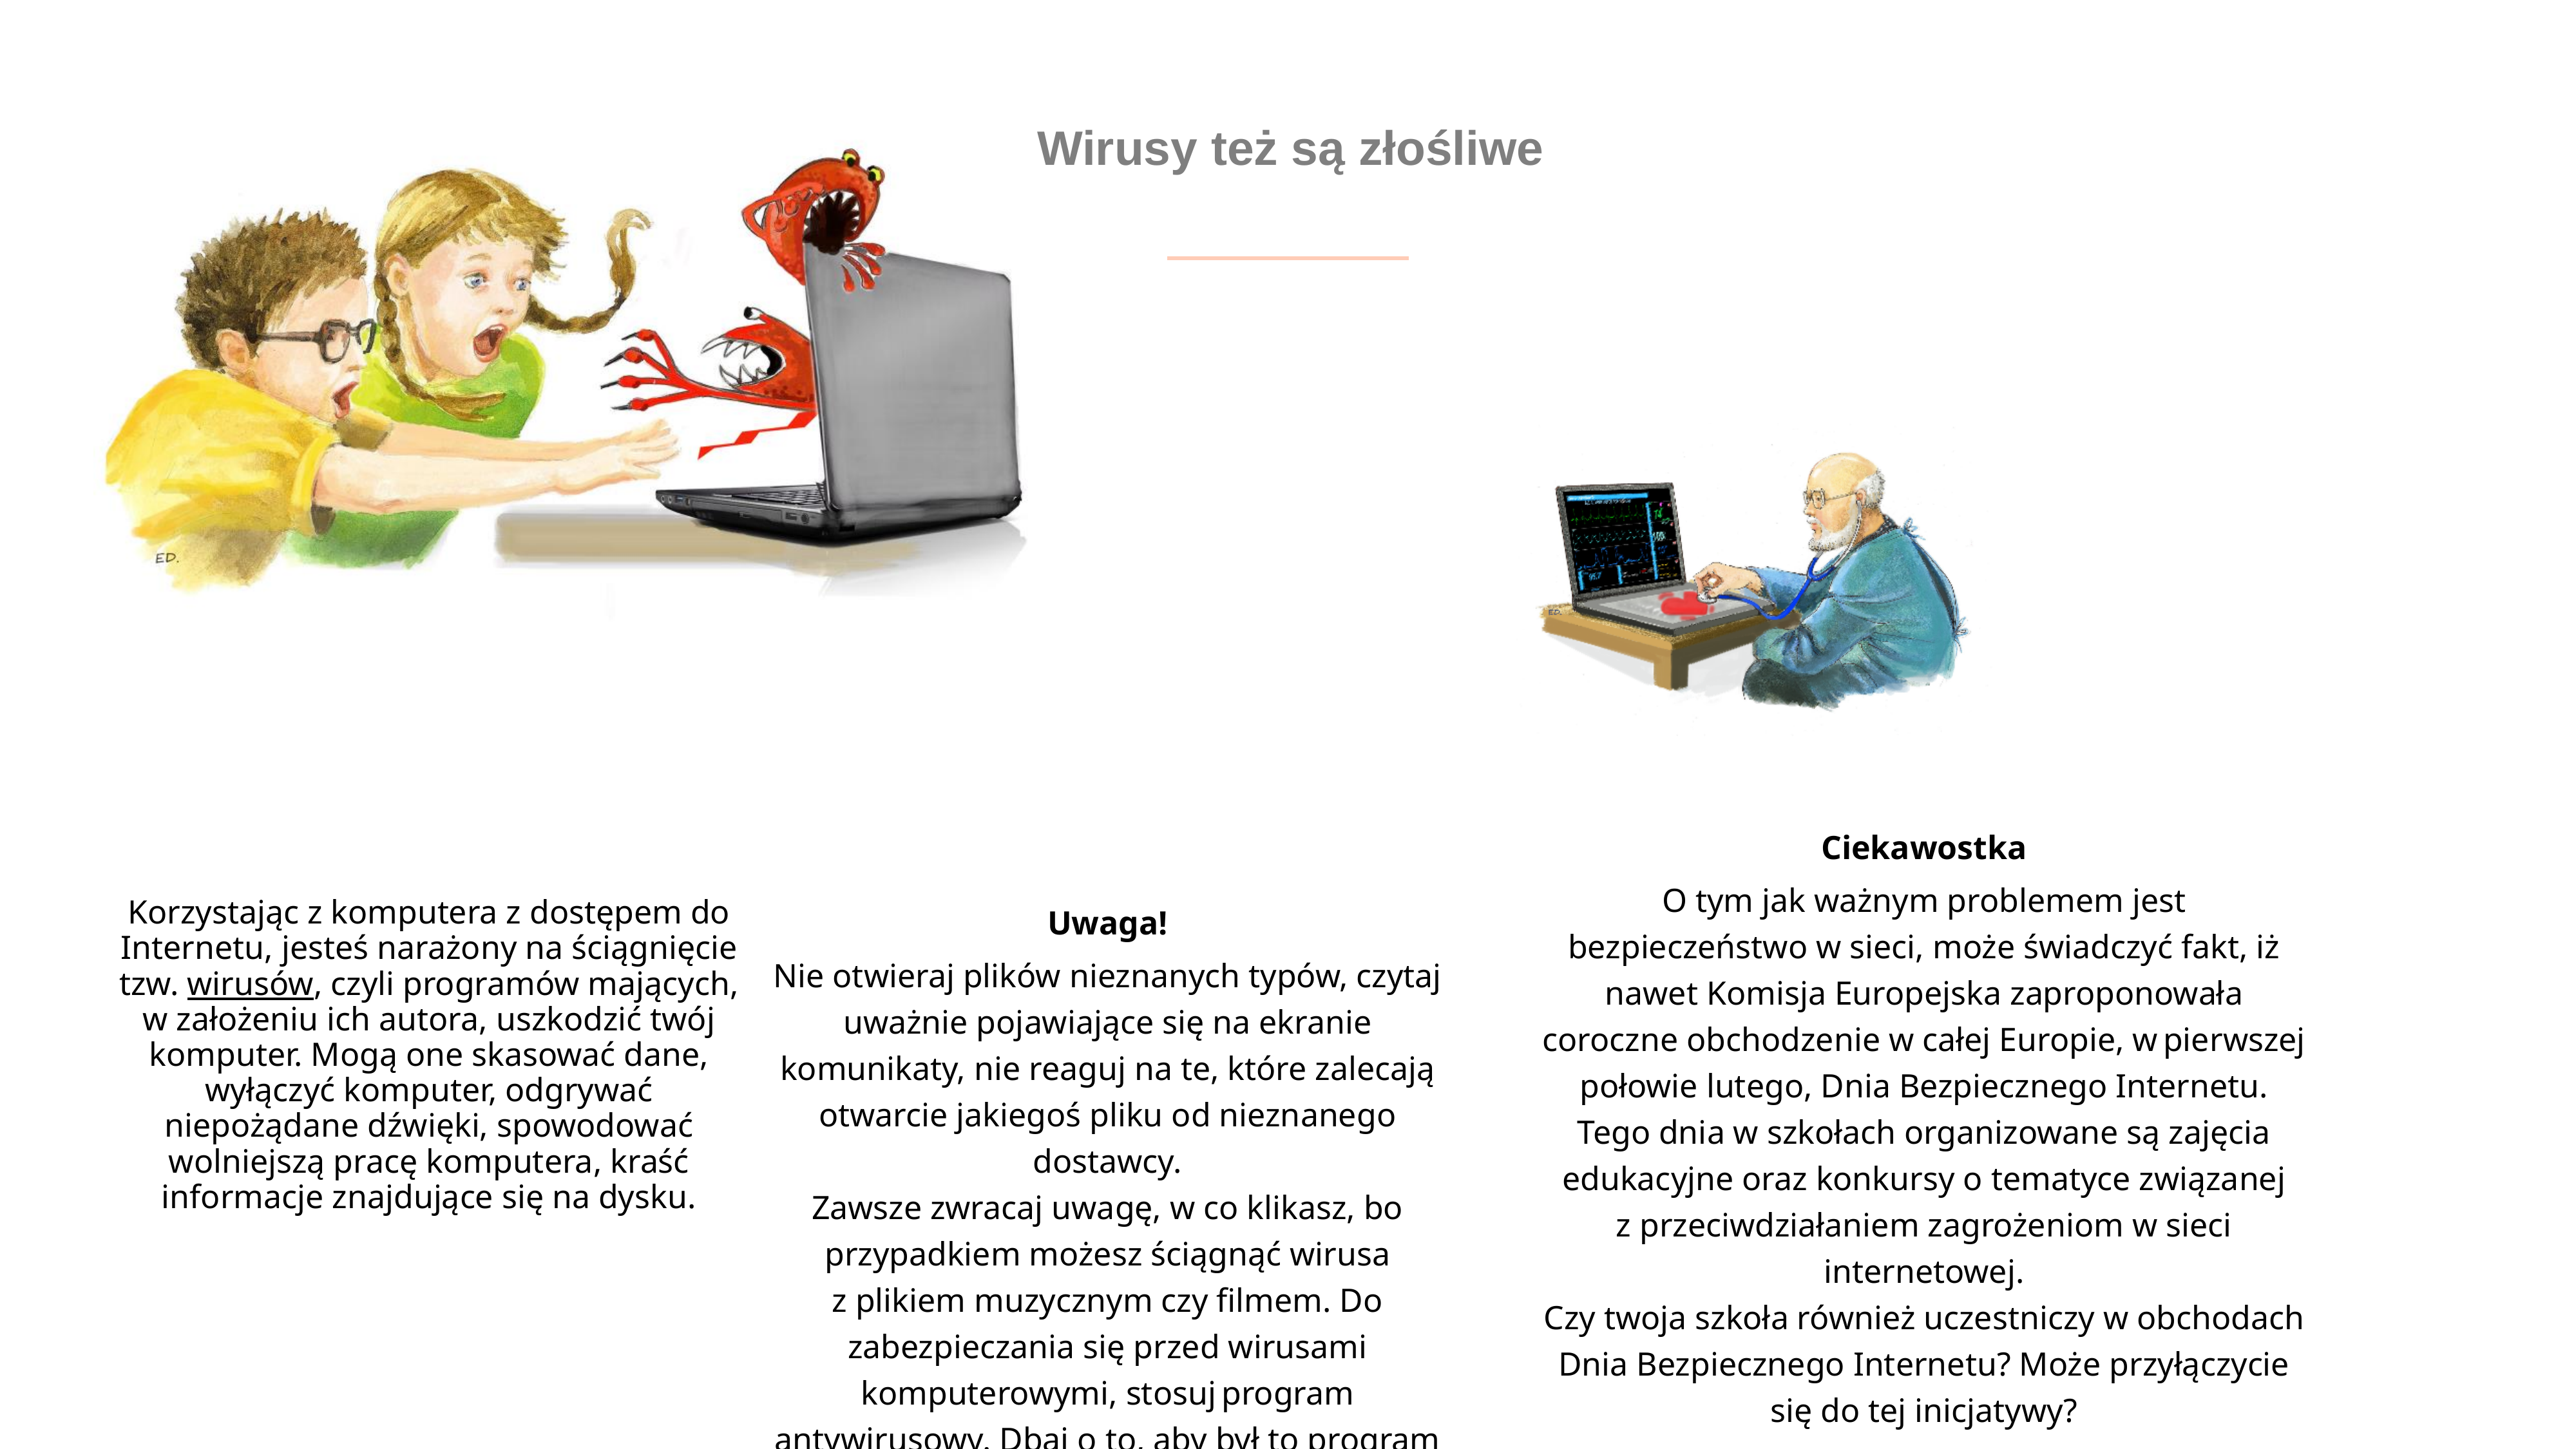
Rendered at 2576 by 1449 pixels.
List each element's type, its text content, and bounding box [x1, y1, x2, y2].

text_box Ciekawostka O tym jak ważnym problemem jest bezpieczeństwo w sieci, może świadczyć fakt, iż nawet Komisja Europejska zaproponowała coroczne obchodzenie w całej Europie, w pierwszej połowie lutego, Dnia Bezpiecznego Internetu. Tego dnia w szkołach organizowane są zajęcia edukacyjne oraz konkursy o tematyce związanej z przeciwdziałaniem zagrożeniom w sieci internetowej. Czy twoja szkoła również uczestniczy w obchodach Dnia Bezpiecznego Internetu? Może przyłączycie się do tej inicjatywy? [1516, 808, 2333, 1440]
text_box Uwaga! Nie otwieraj plików nieznanych typów, czytaj uważnie pojawiające się na ekranie komunikaty, nie reaguj na te, które zalecają otwarcie jakiegoś pliku od nieznanego dostawcy. Zawsze zwracaj uwagę, w co klikasz, bo przypadkiem możesz ściągnąć wirusa z plikiem muzycznym czy filmem. Do zabezpieczania się przed wirusami komputerowymi, stosuj program antywirusowy. Dbaj o to, aby był to program zawsze aktualny. [743, 883, 1473, 1449]
picture [1516, 423, 1992, 736]
text_box Wirusy też są złośliwe [903, 75, 1677, 274]
picture [93, 76, 1060, 635]
text_box Korzystając z komputera z dostępem do Internetu, jesteś narażony na ściągnięcie tzw. wirusów, czyli programów mających, w założeniu ich autora, uszkodzić twój komputer. Mogą one skasować dane, wyłączyć komputer, odgrywać niepożądane dźwięki, spowodować wolniejszą pracę komputera, kraść informacje znajdujące się na dysku. [87, 883, 771, 1226]
